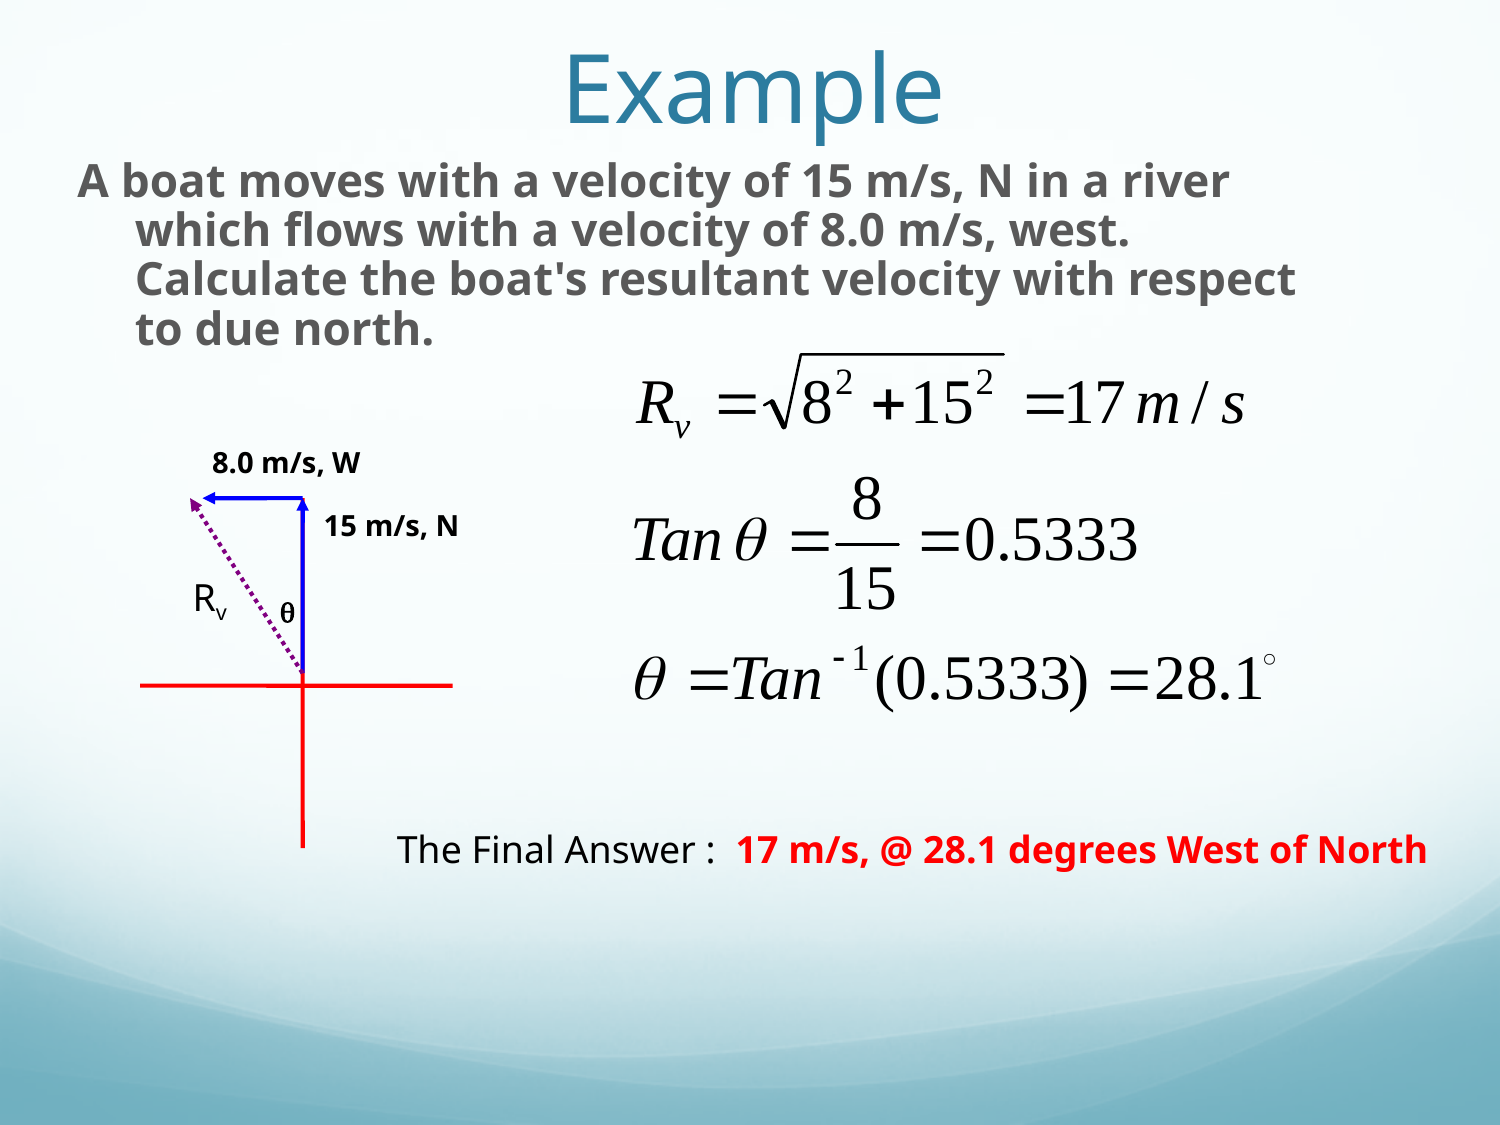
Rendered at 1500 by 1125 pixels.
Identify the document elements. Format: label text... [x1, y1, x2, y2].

text_box [296, 498, 308, 585]
title Example [78, 20, 1429, 151]
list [624, 336, 1288, 725]
text_box [190, 498, 203, 512]
text_box 8.0 m/s, W [197, 437, 376, 488]
list A boat moves with a velocity of 15 m/s, N in a river which flows with a velocity of 8.0 m/s, west. Calculate the boat's resultant velocity with respect to due north. [62, 149, 1363, 326]
text_box The Final Answer : 17 m/s, @ 28.1 degrees West of North [382, 818, 1444, 879]
text_box [202, 491, 303, 505]
text_box Rv [177, 566, 242, 633]
text_box 15 m/s, N [308, 499, 475, 550]
text_box q [265, 585, 311, 636]
